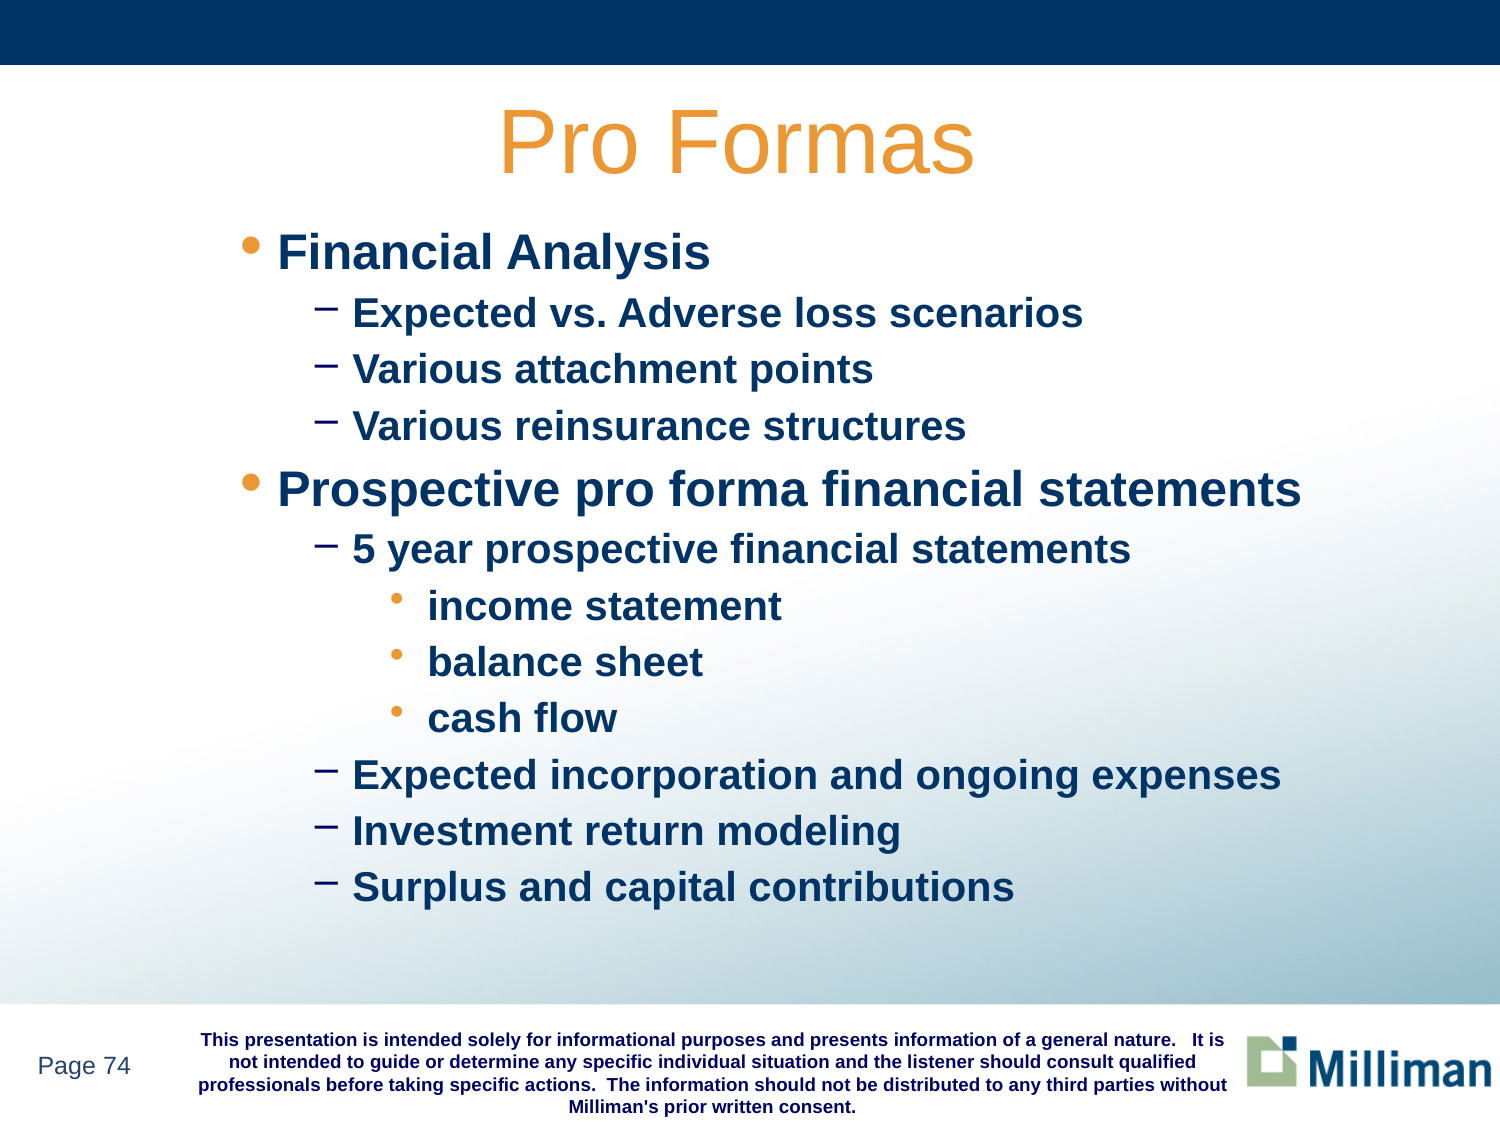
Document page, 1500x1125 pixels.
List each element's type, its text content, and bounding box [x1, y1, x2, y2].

text_box Financial Analysis Expected vs. Adverse loss scenarios Various attachment points Various reinsurance structures Prospective pro forma financial statements 5 year prospective financial statements income statement balance sheet cash flow Expected incorporation and ongoing expenses Investment return modeling Surplus and capital contributions [75, 212, 1463, 955]
picture [1237, 1025, 1500, 1099]
picture [0, 65, 1500, 1004]
title Pro Formas [62, 75, 1413, 263]
